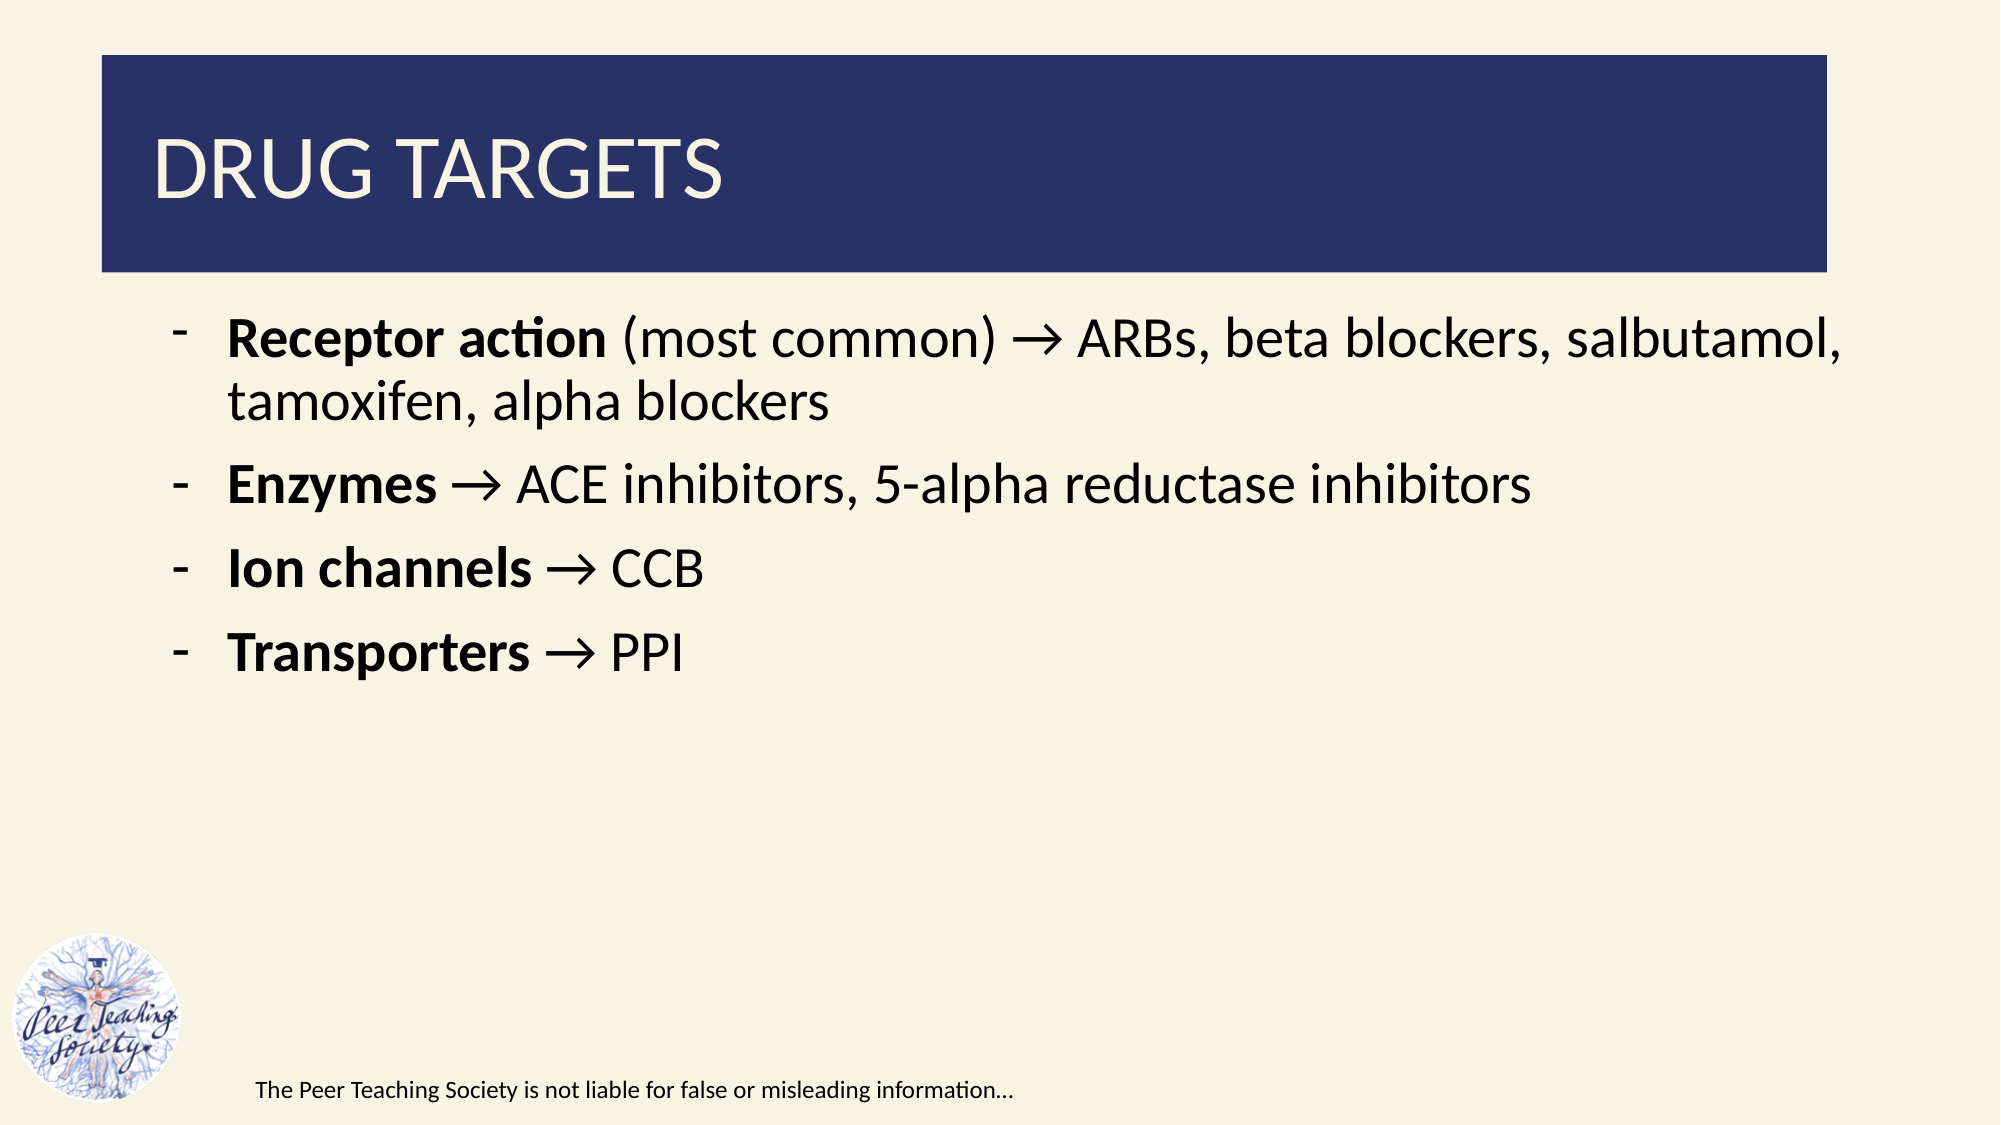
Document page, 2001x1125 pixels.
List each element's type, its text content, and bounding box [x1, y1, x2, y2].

list Receptor action (most common) → ARBs, beta blockers, salbutamol, tamoxifen, alpha blockers Enzymes → ACE inhibitors, 5-alpha reductase inhibitors Ion channels → CCB Transporters → PPI [137, 299, 1863, 1014]
text_box [101, 55, 1827, 273]
text_box The Peer Teaching Society is not liable for false or misleading information… [240, 1065, 1072, 1112]
title DRUG TARGETS [137, 59, 1863, 278]
picture [12, 932, 181, 1102]
